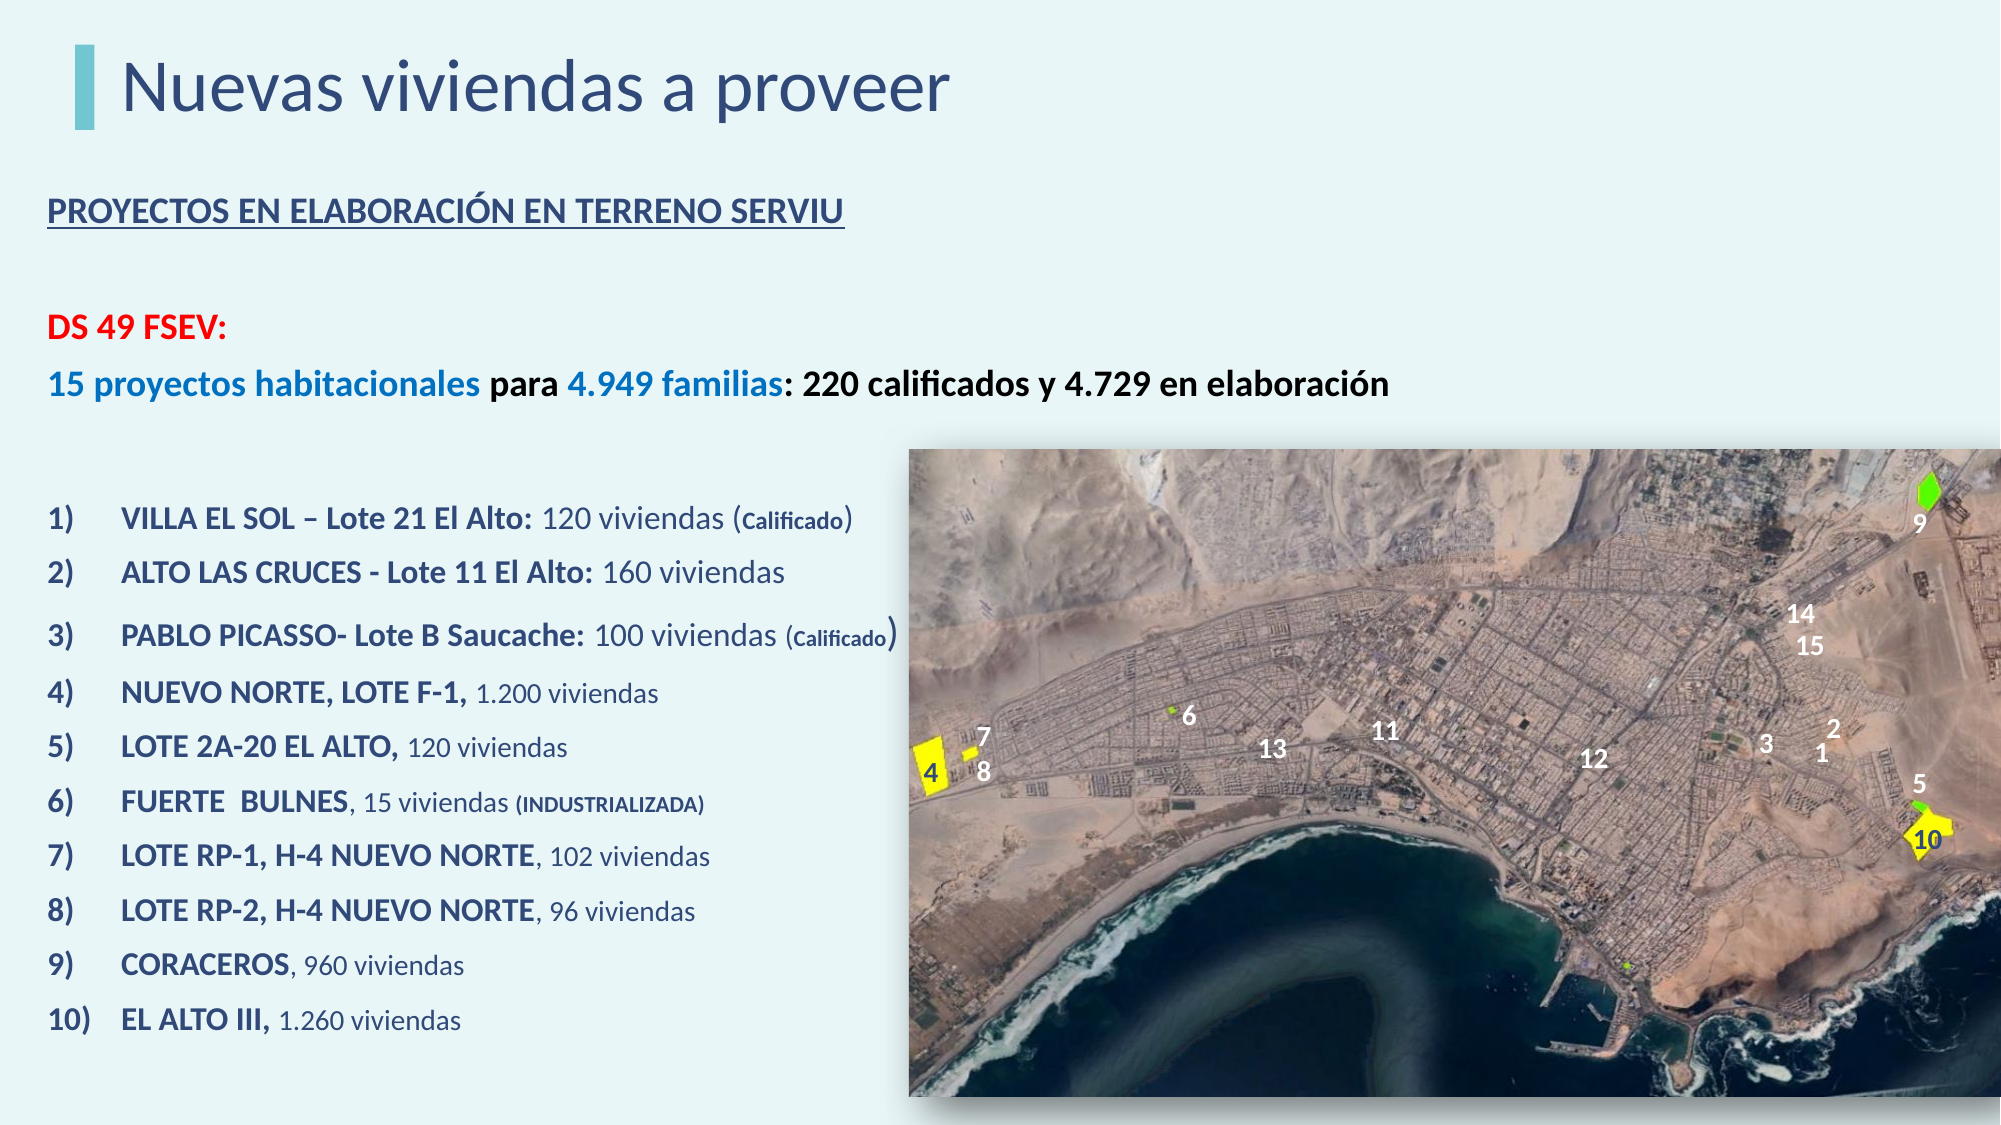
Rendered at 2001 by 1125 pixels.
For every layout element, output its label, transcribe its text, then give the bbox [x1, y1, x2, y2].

text_box [74, 44, 95, 131]
text_box PROYECTOS EN ELABORACIÓN EN TERRENO SERVIU DS 49 FSEV: 15 proyectos habitacionales para 4.949 familias: 220 calificados y 4.729 en elaboración [32, 179, 1926, 412]
picture [908, 449, 2001, 1098]
text_box VILLA EL SOL – Lote 21 El Alto: 120 viviendas (Calificado) ALTO LAS CRUCES - Lote 11 El Alto: 160 viviendas PABLO PICASSO- Lote B Saucache: 100 viviendas (Calificado) NUEVO NORTE, LOTE F-1, 1.200 viviendas LOTE 2A-20 EL ALTO, 120 viviendas FUERTE BULNES, 15 viviendas (INDUSTRIALIZADA) LOTE RP-1, H-4 NUEVO NORTE, 102 viviendas LOTE RP-2, H-4 NUEVO NORTE, 96 viviendas CORACEROS, 960 viviendas EL ALTO III, 1.260 viviendas [32, 488, 893, 1094]
text_box Nuevas viviendas a proveer [106, 29, 989, 134]
